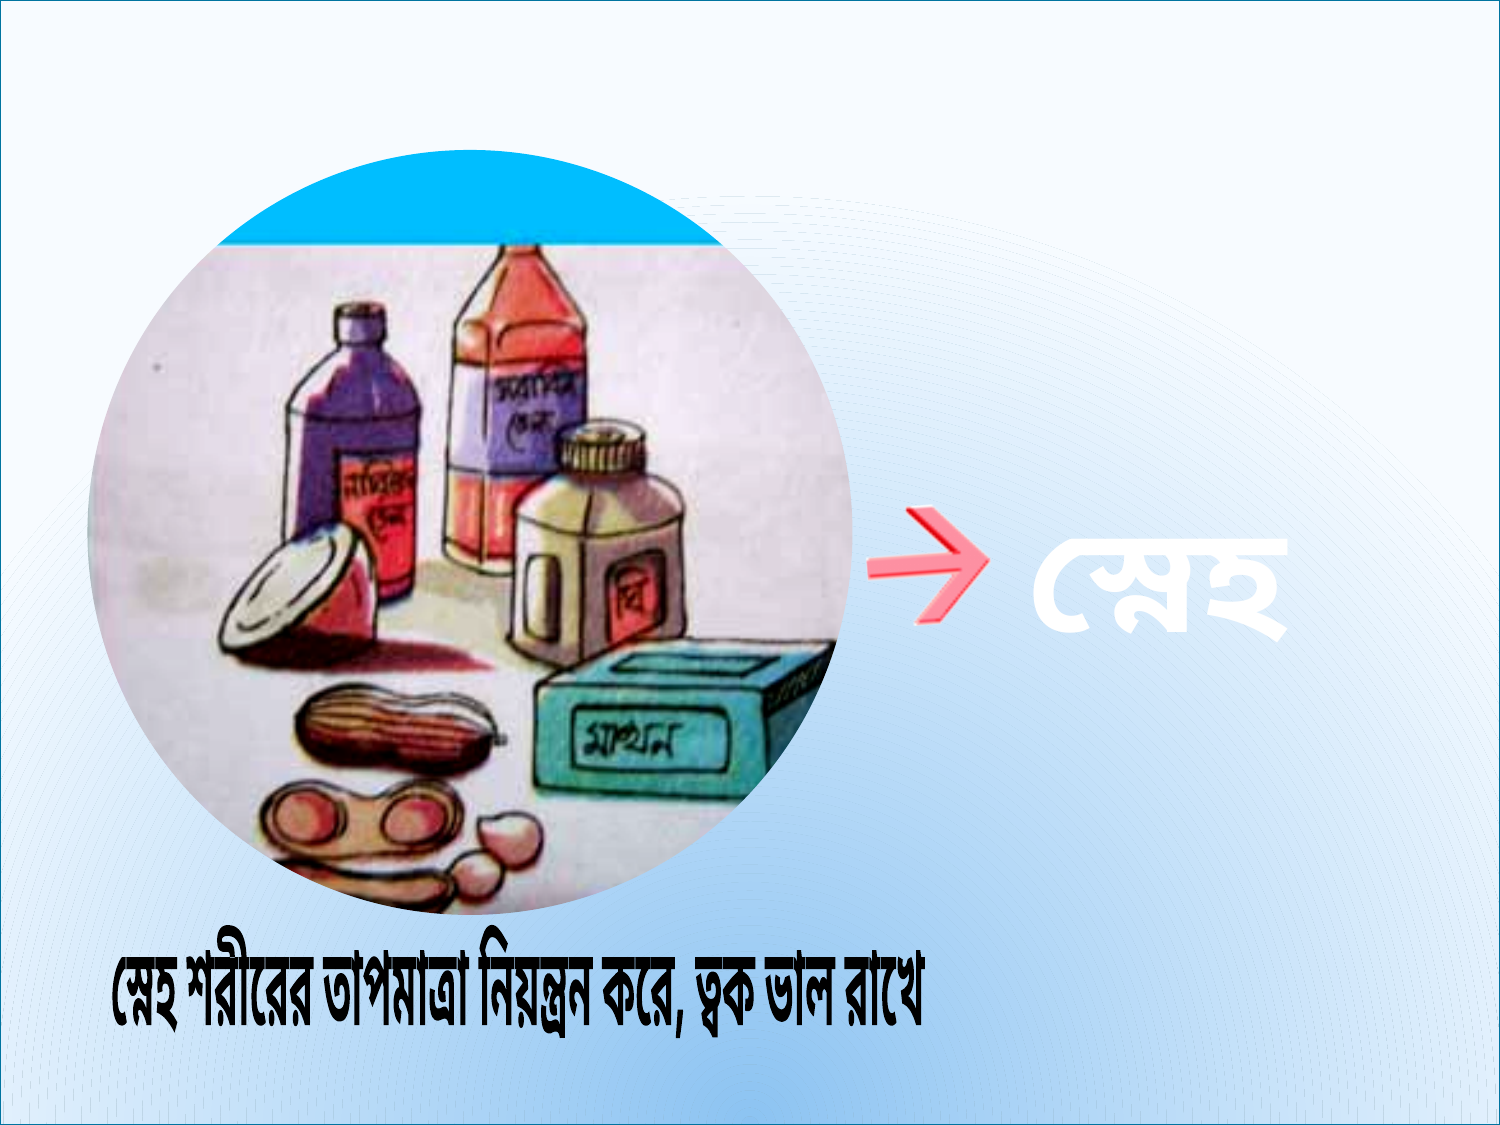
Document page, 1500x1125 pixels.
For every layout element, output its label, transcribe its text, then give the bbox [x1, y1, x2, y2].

picture [87, 149, 853, 916]
text_box স্নেহ [1012, 474, 1438, 670]
picture [868, 502, 989, 627]
text_box স্নেহ শরীরের তাপমাত্রা নিয়ন্ত্রন করে, ত্বক ভাল রাখে [322, 950, 470, 1026]
text_box [0, 0, 1500, 1125]
